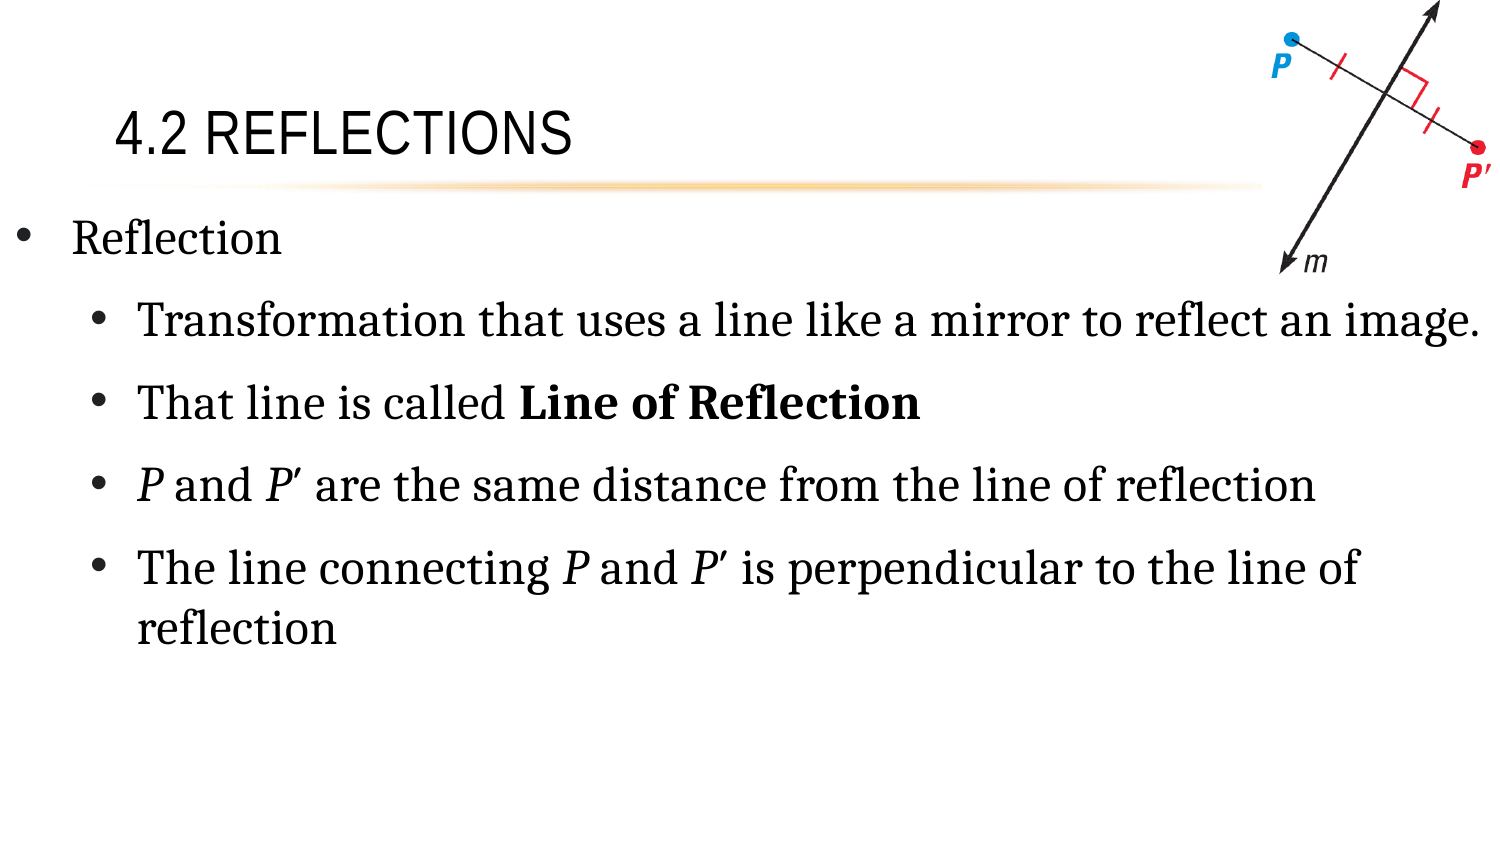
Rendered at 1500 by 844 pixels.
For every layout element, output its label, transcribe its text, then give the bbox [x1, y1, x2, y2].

picture [0, 0, 1500, 276]
list Reflection Transformation that uses a line like a mirror to reflect an image. That line is called Line of Reflection P and P′ are the same distance from the line of reflection The line connecting P and P′ is perpendicular to the line of reflection [0, 196, 1500, 779]
title 4.2 Reflections [99, 33, 1256, 175]
